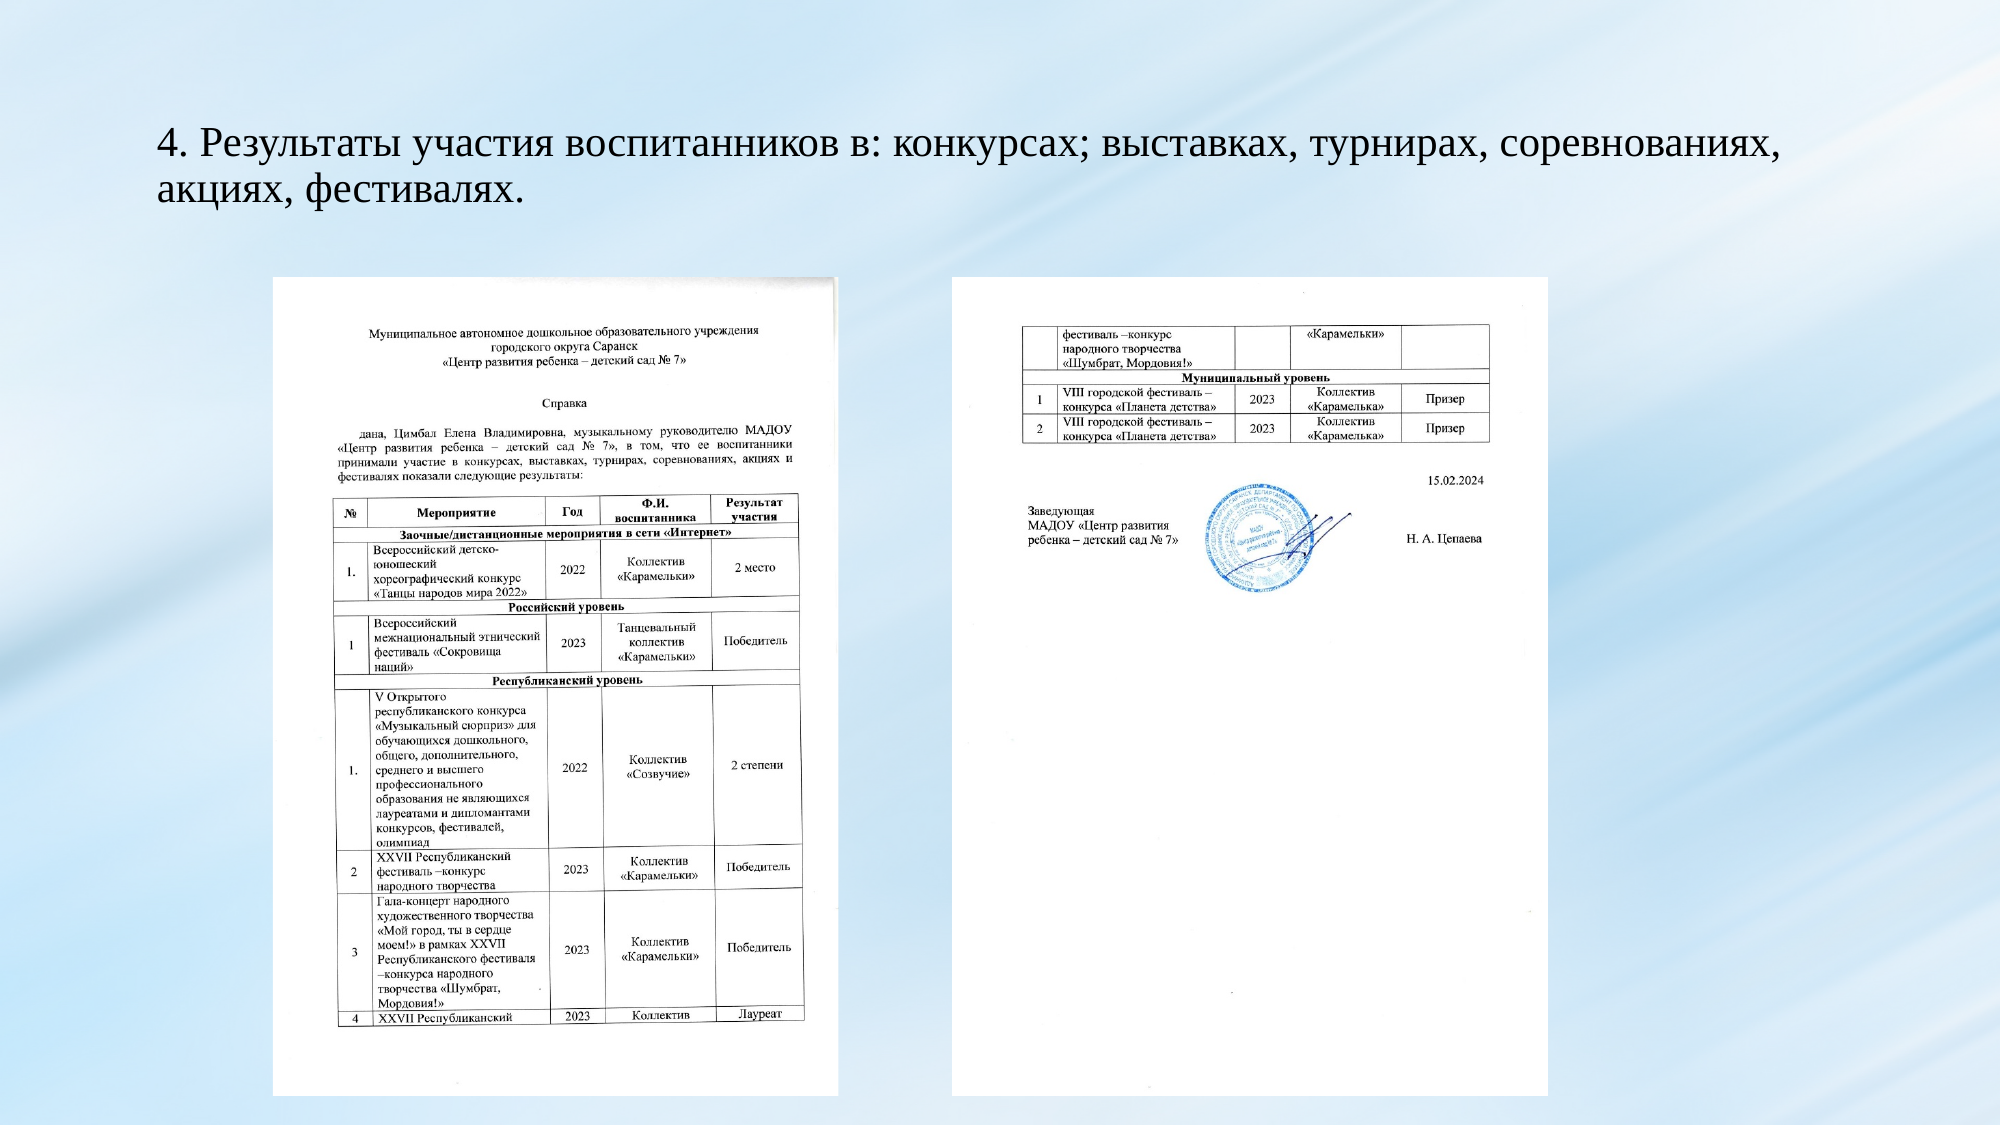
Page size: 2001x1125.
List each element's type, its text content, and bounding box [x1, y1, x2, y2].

picture [272, 277, 839, 1096]
picture [952, 277, 1548, 1096]
title 4. Результаты участия воспитанников в: конкурсах; выставках, турнирах, соревнованиях, акциях, фестивалях. [141, 59, 1867, 278]
